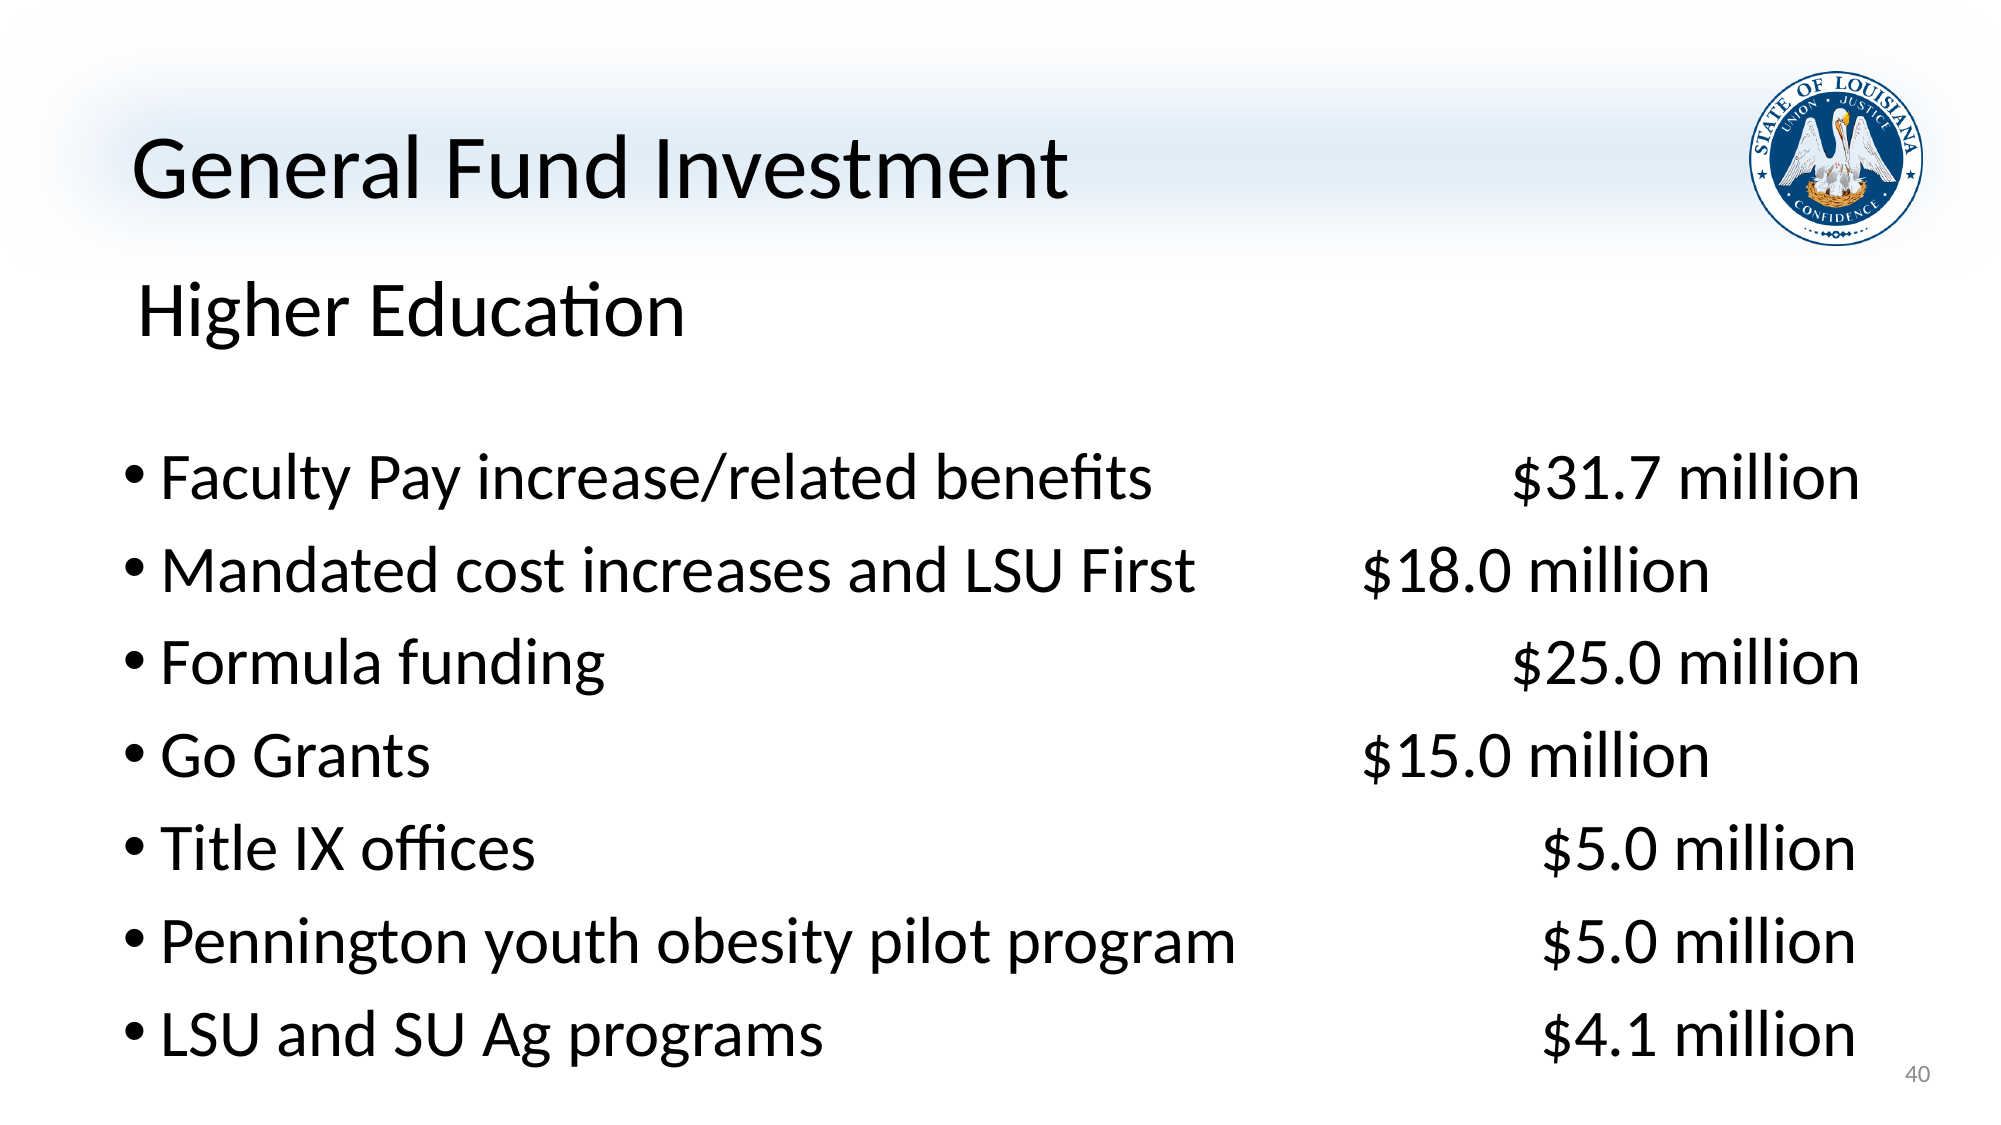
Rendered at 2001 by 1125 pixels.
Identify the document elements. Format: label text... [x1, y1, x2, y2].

list Faculty Pay increase/related benefits $31.7 million Mandated cost increases and LSU First $18.0 million Formula funding $25.0 million Go Grants $15.0 million Title IX offices $5.0 million Pennington youth obesity pilot program $5.0 million LSU and SU Ag programs $4.1 million [107, 434, 1946, 1103]
title General Fund Investment [116, 60, 1842, 278]
picture [1842, 71, 1923, 246]
text_box Higher Education [122, 250, 1760, 360]
